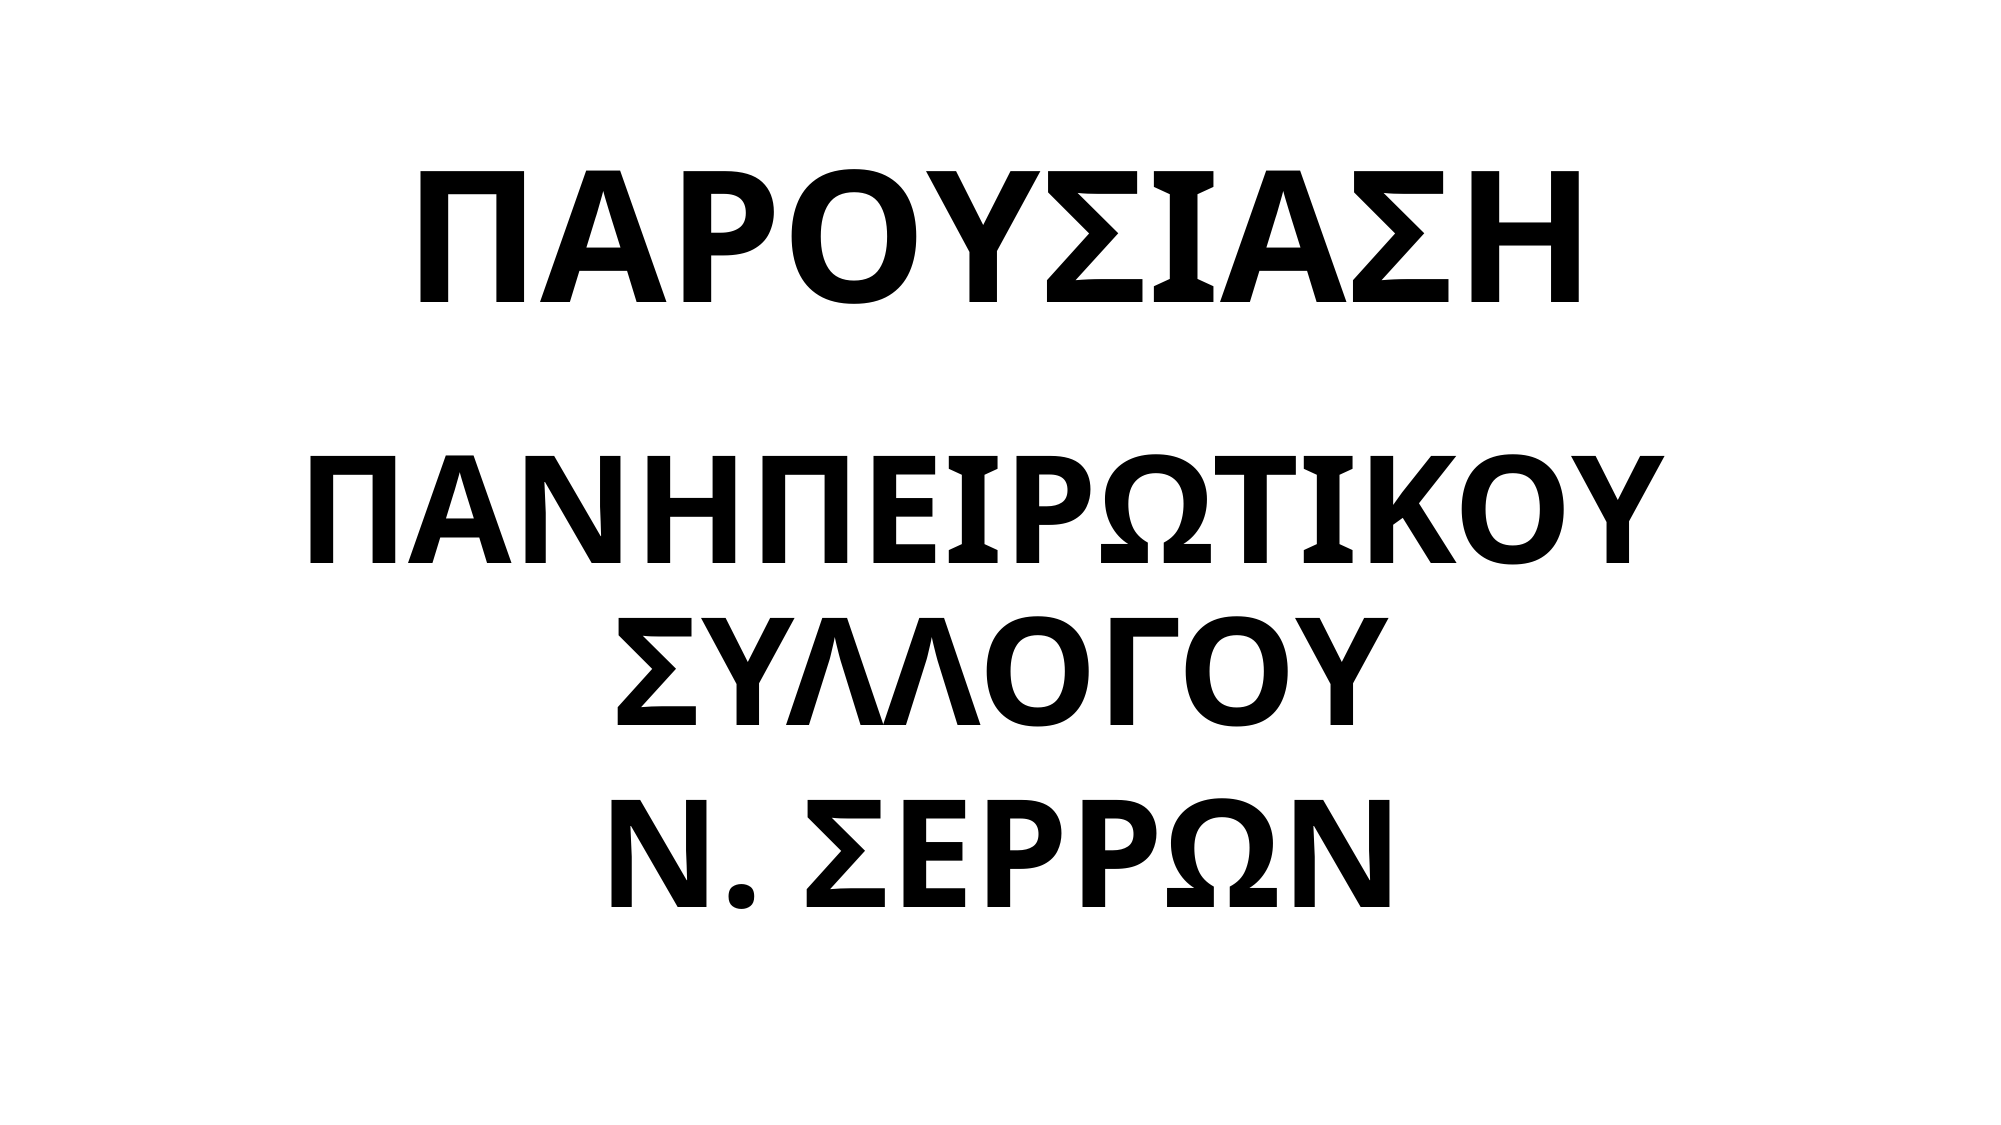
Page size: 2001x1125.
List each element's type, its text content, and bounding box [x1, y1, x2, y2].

subtitle ΠΑΝΗΠΕΙΡΩΤΙΚΟΥ ΣΥΛΛΟΓΟΥ Ν. ΣΕΡΡΩΝ [67, 426, 1934, 1046]
title ΠΑΡΟΥΣΙΑΣΗ [249, 184, 1750, 426]
